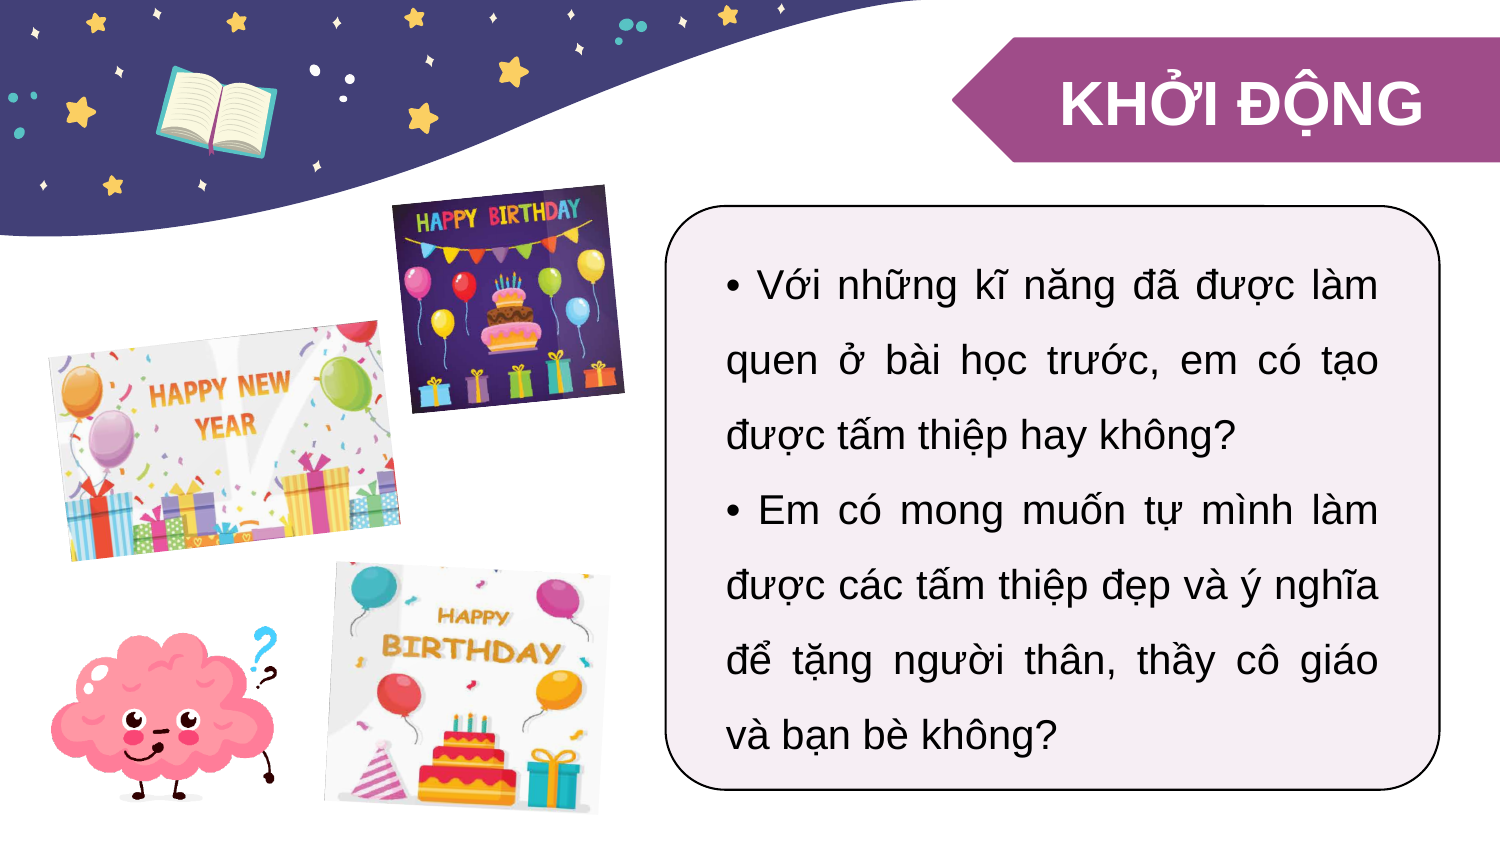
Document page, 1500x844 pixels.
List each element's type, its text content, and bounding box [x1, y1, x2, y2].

text_box KHỞI ĐỘNG [951, 37, 1500, 163]
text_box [665, 205, 1440, 790]
picture [324, 561, 611, 815]
picture [392, 185, 625, 413]
picture [48, 320, 401, 562]
picture [48, 626, 277, 803]
